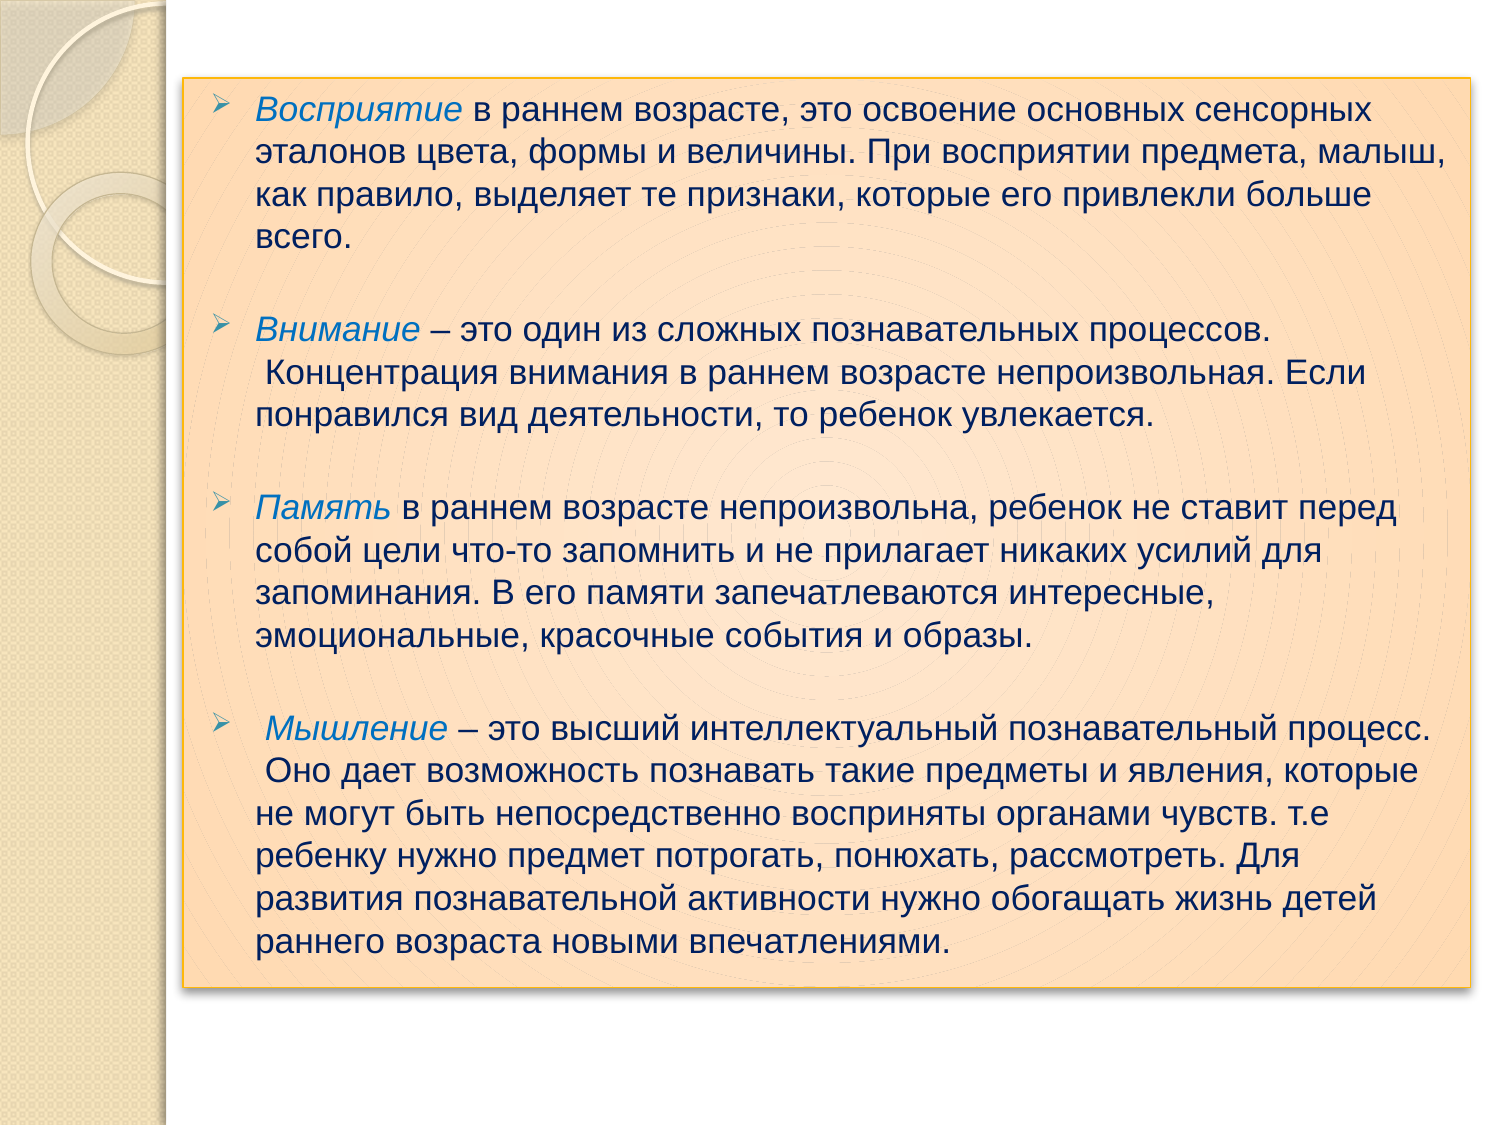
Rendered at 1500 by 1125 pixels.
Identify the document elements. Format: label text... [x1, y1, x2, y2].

list Восприятие в раннем возрасте, это освоение основных сенсорных эталонов цвета, формы и величины. При восприятии предмета, малыш, как правило, выделяет те признаки, которые его привлекли больше всего. Внимание – это один из сложных познавательных процессов. Концентрация внимания в раннем возрасте непроизвольная. Если понравился вид деятельности, то ребенок увлекается. Память в раннем возрасте непроизвольна, ребенок не ставит перед собой цели что-то запомнить и не прилагает никаких усилий для запоминания. В его памяти запечатлеваются интересные, эмоциональные, красочные события и образы. Мышление – это высший интеллектуальный познавательный процесс. Оно дает возможность познавать такие предметы и явления, которые не могут быть непосредственно восприняты органами чувств. т.е ребенку нужно предмет потрогать, понюхать, рассмотреть. Для развития познавательной активности нужно обогащать жизнь детей раннего возраста новыми впечатлениями. [182, 77, 1471, 988]
